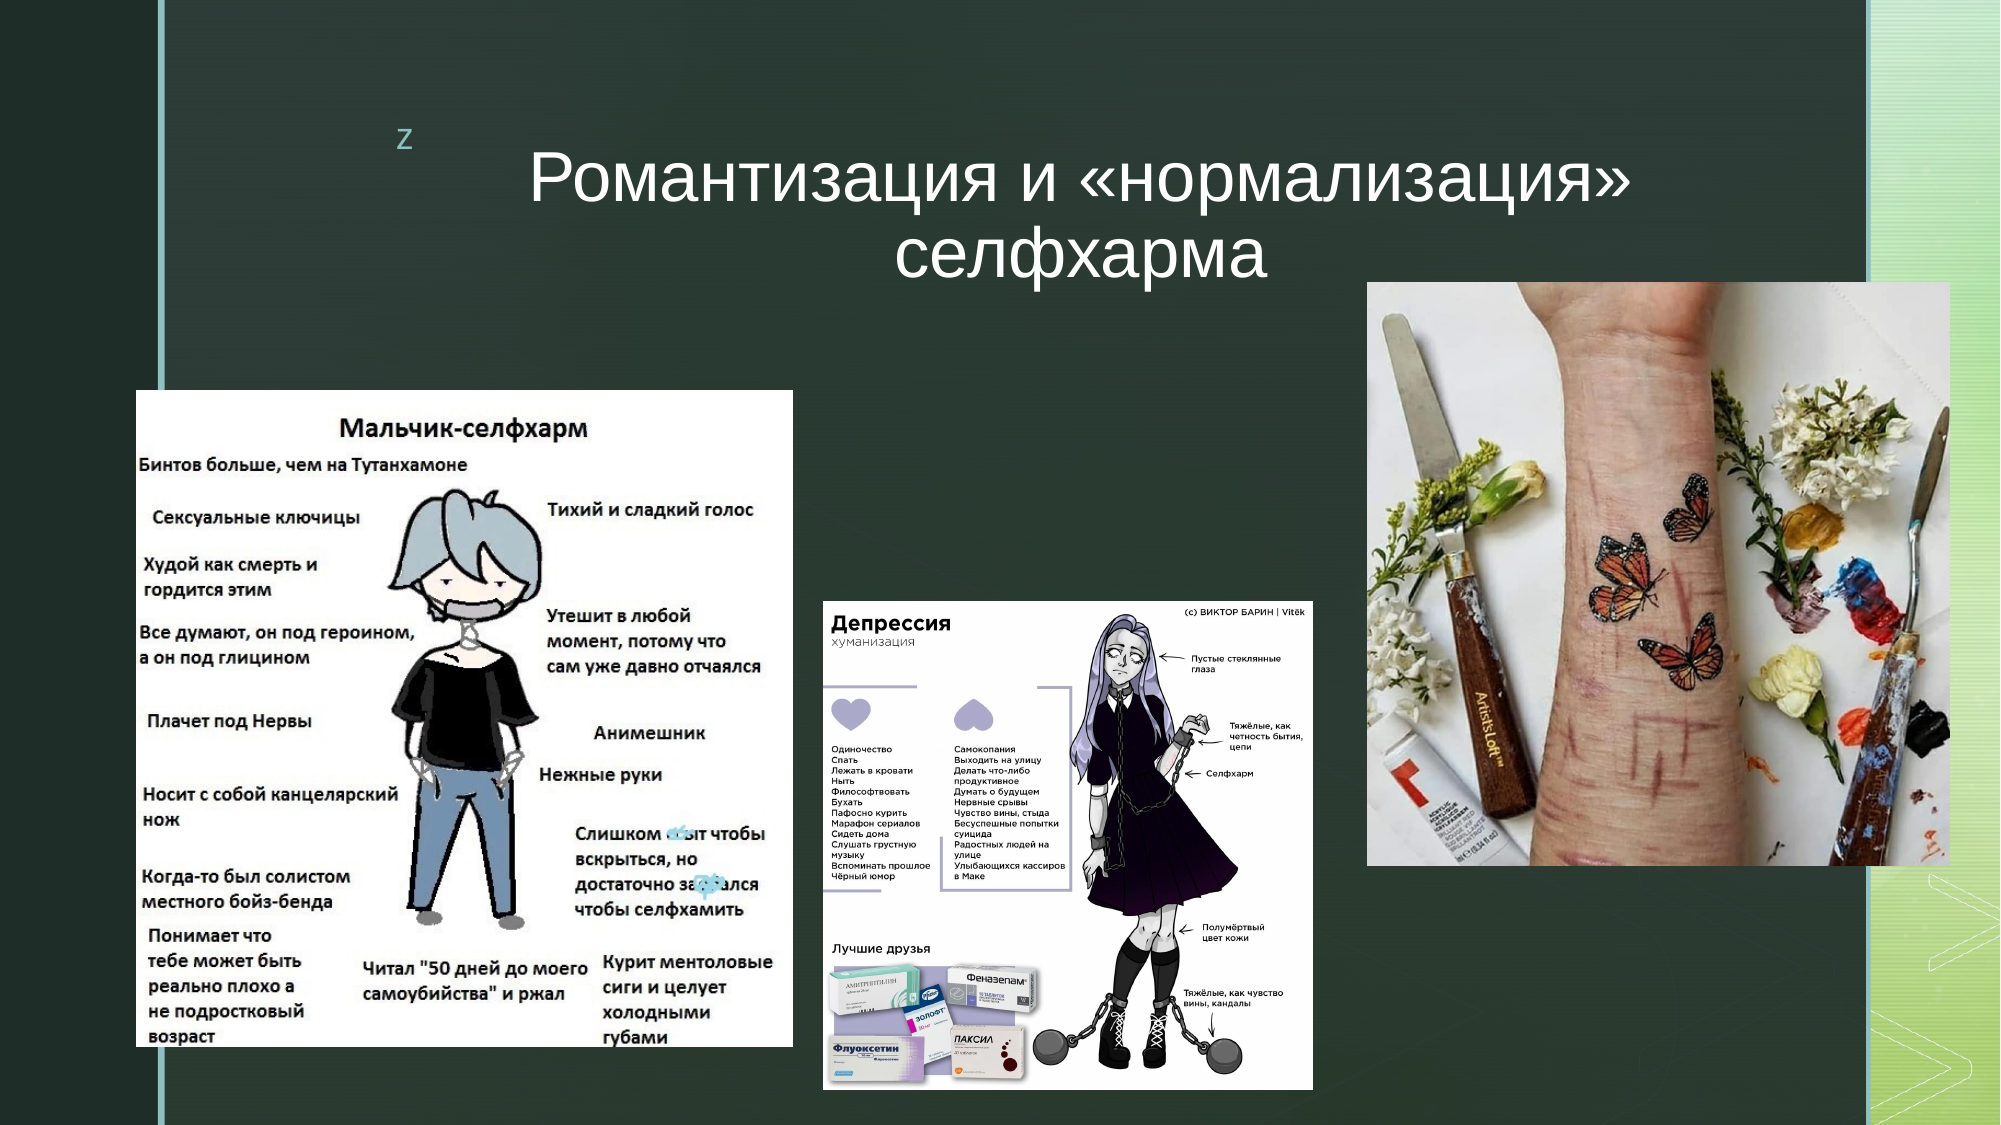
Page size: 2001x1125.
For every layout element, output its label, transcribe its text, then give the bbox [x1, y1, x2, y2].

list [136, 390, 793, 1047]
title Романтизация и «нормализация» селфхарма [428, 132, 1734, 310]
picture [823, 601, 1313, 1091]
picture [1366, 0, 2001, 1125]
